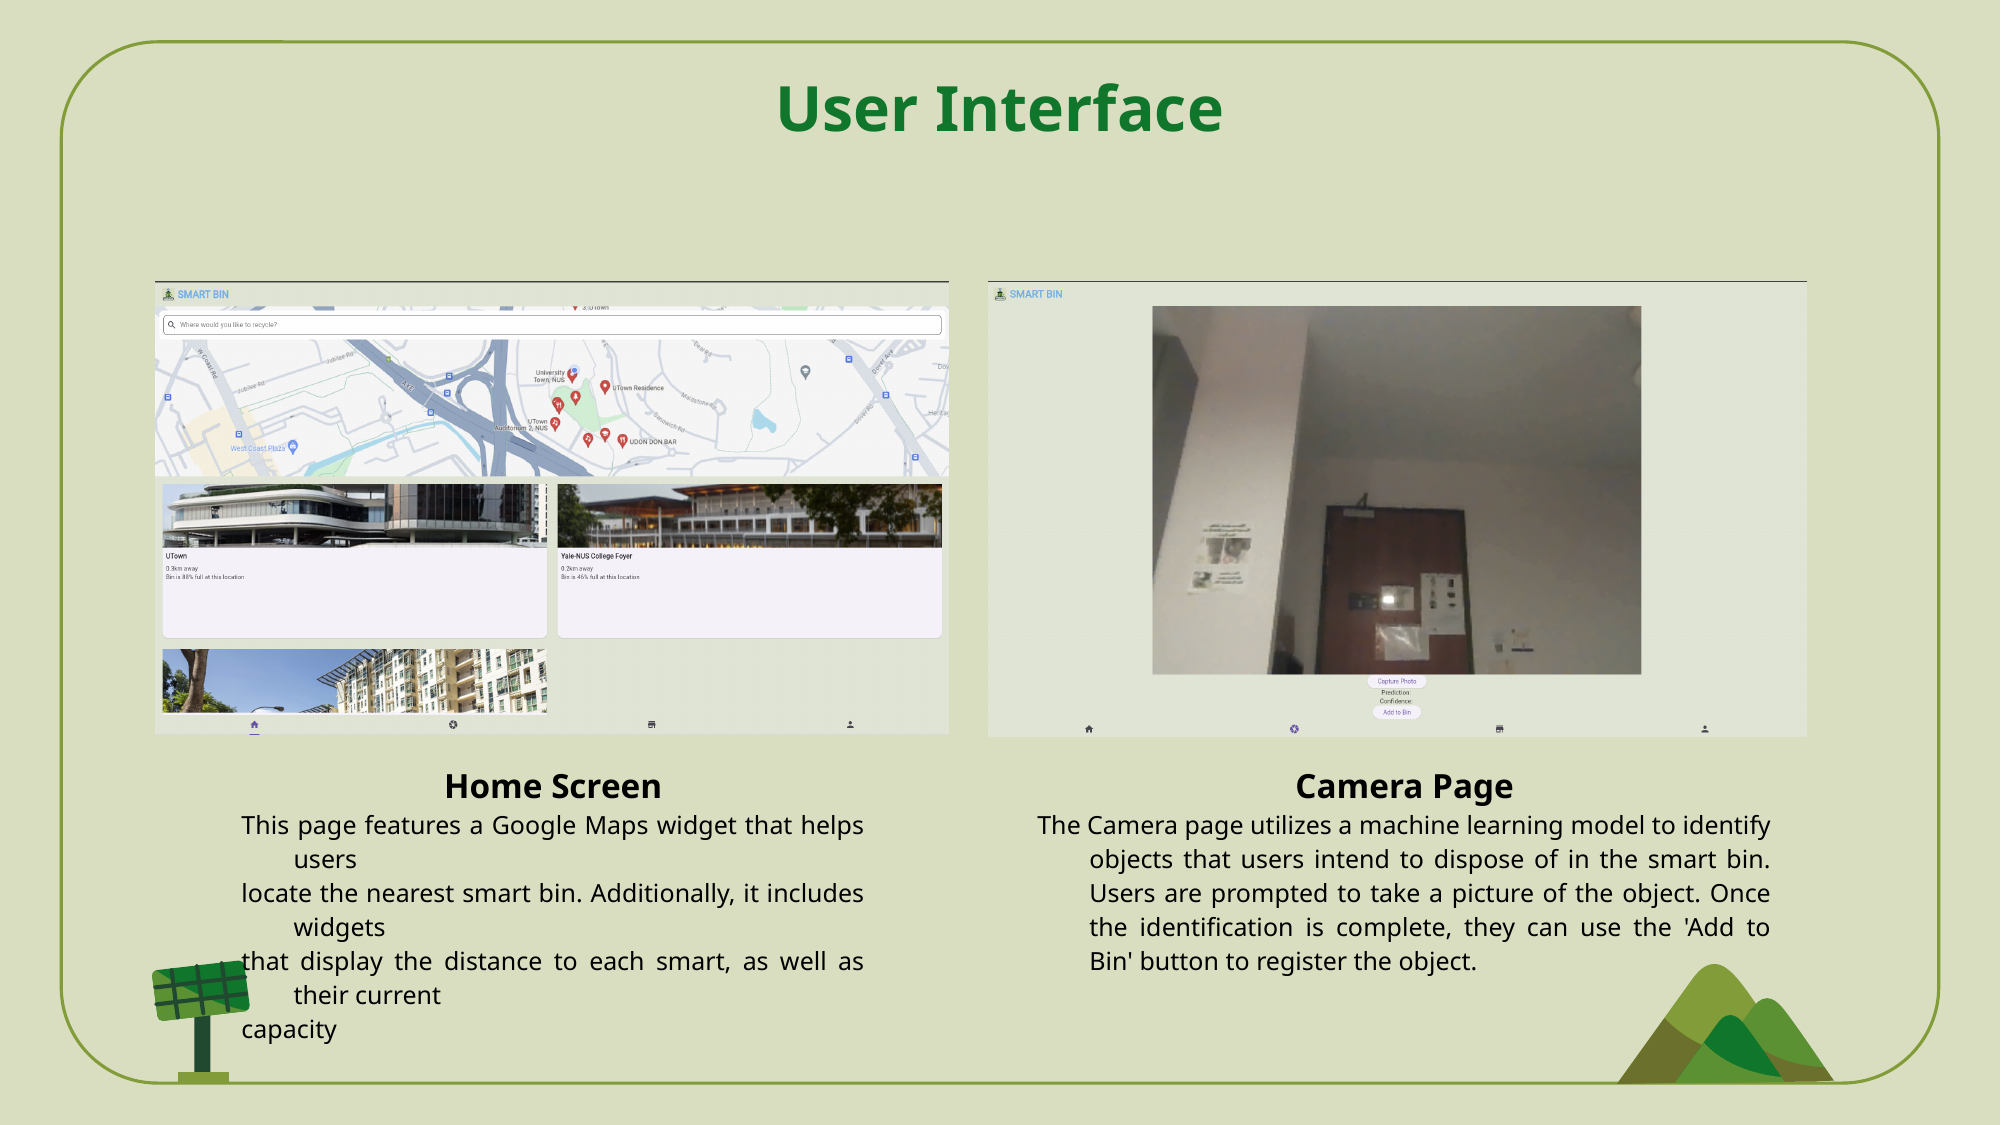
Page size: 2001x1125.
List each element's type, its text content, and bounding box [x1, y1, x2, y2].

picture [155, 281, 949, 735]
subtitle Camera Page The Camera page utilizes a machine learning model to identify objects that users intend to dispose of in the smart bin. Users are prompted to take a picture of the object. Once the identification is complete, they can use the 'Add to Bin' button to register the object. [999, 744, 1788, 982]
picture [987, 281, 1807, 738]
subtitle Home Screen This page features a Google Maps widget that helps users locate the nearest smart bin. Additionally, it includes widgets that display the distance to each smart, as well as their current capacity [203, 744, 881, 1057]
title User Interface [155, 54, 1844, 180]
